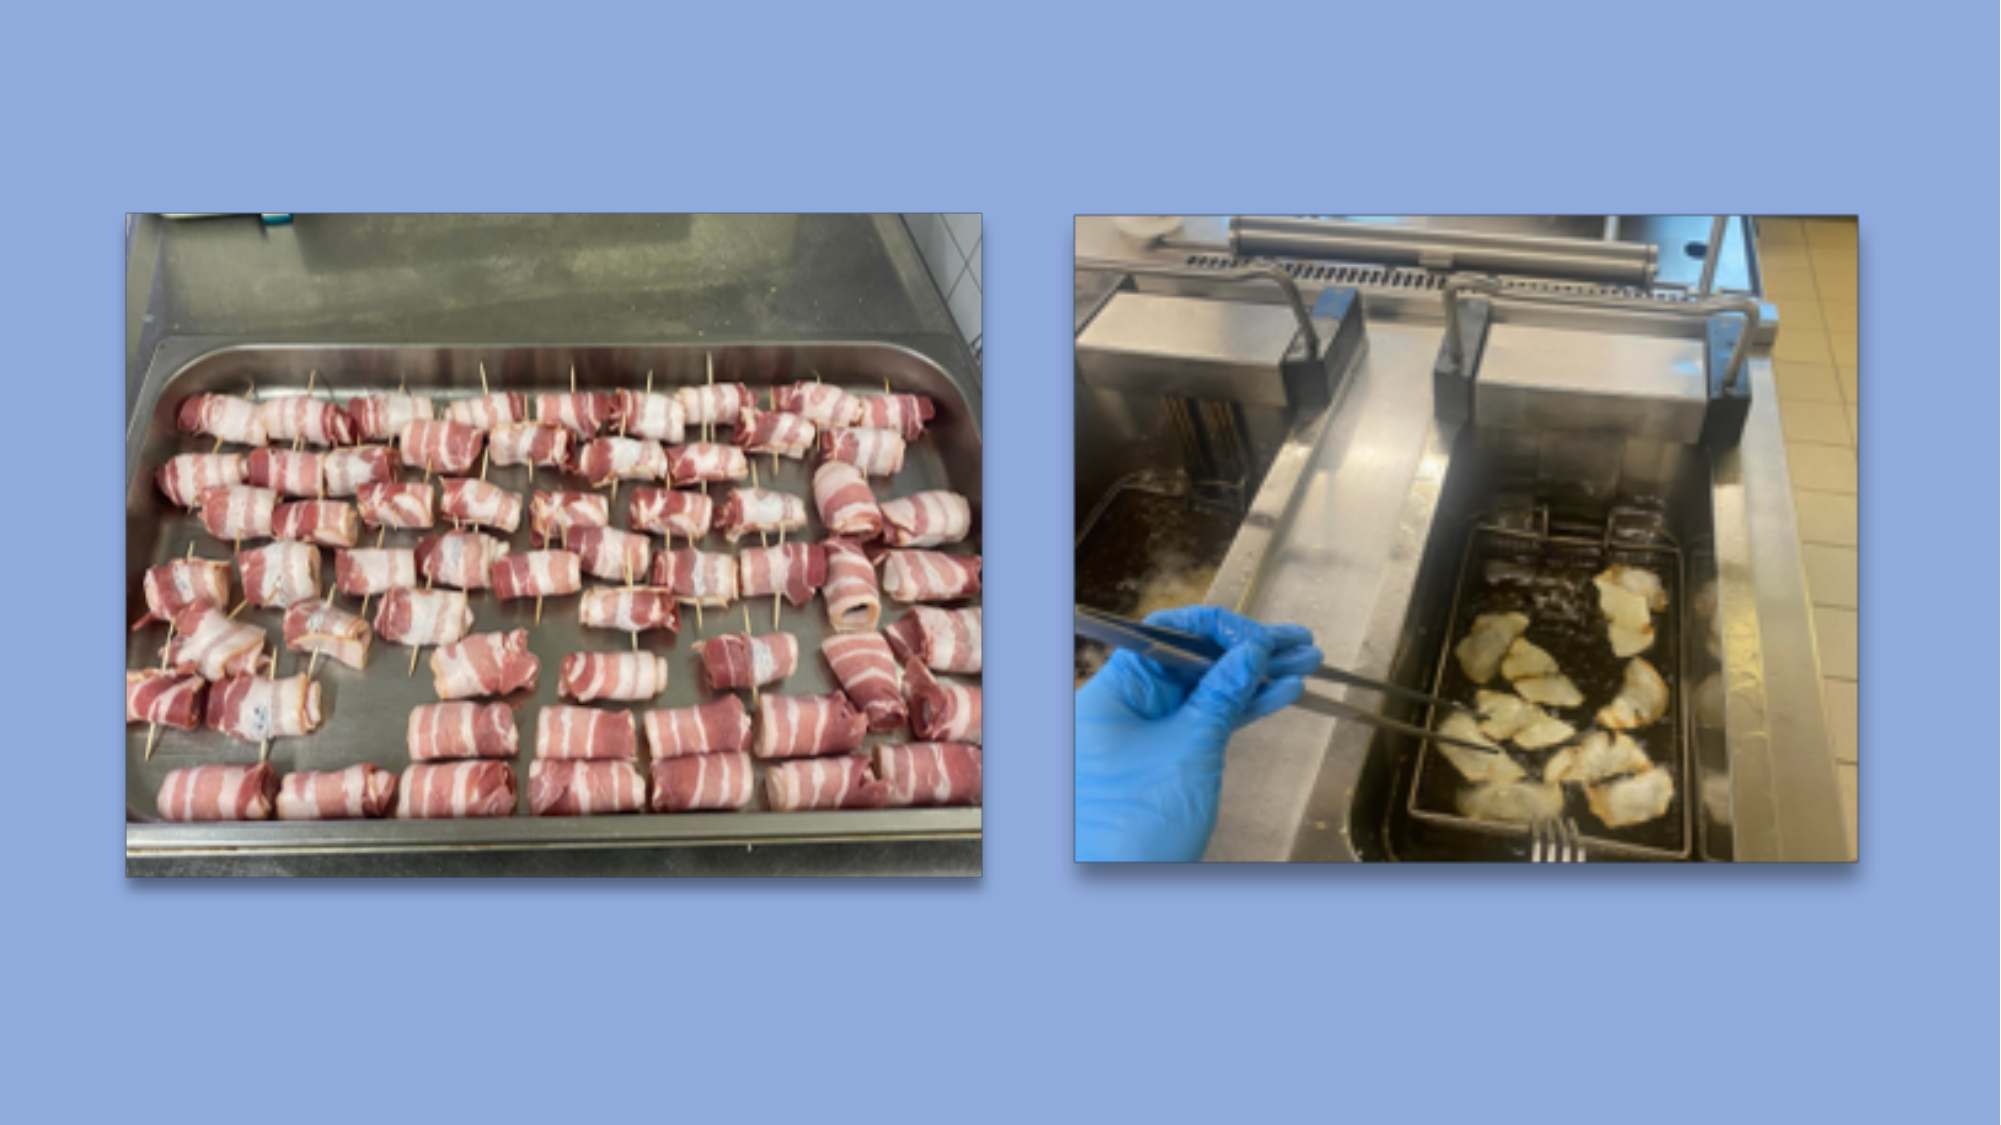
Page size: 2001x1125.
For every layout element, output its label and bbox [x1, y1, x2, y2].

picture [1053, 209, 1886, 905]
picture [112, 209, 1000, 905]
